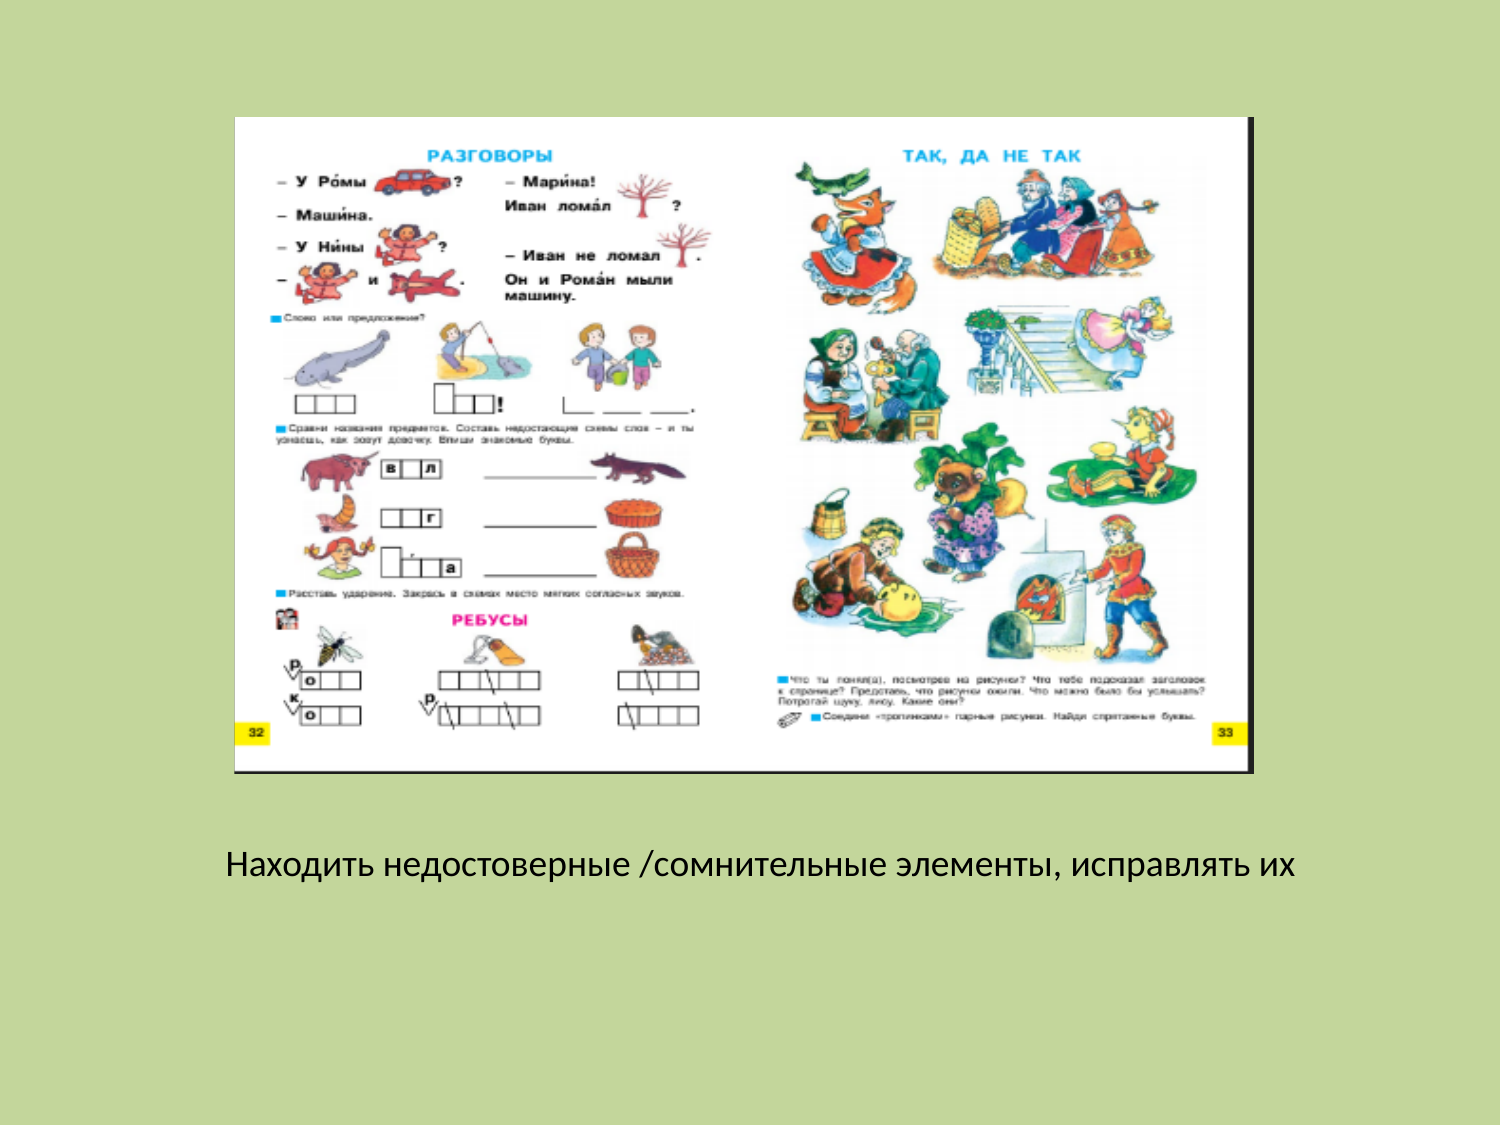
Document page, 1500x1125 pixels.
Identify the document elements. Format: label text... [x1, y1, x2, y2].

picture [234, 116, 1255, 774]
text_box Находить недостоверные /сомнительные элементы, исправлять их [210, 831, 1348, 892]
